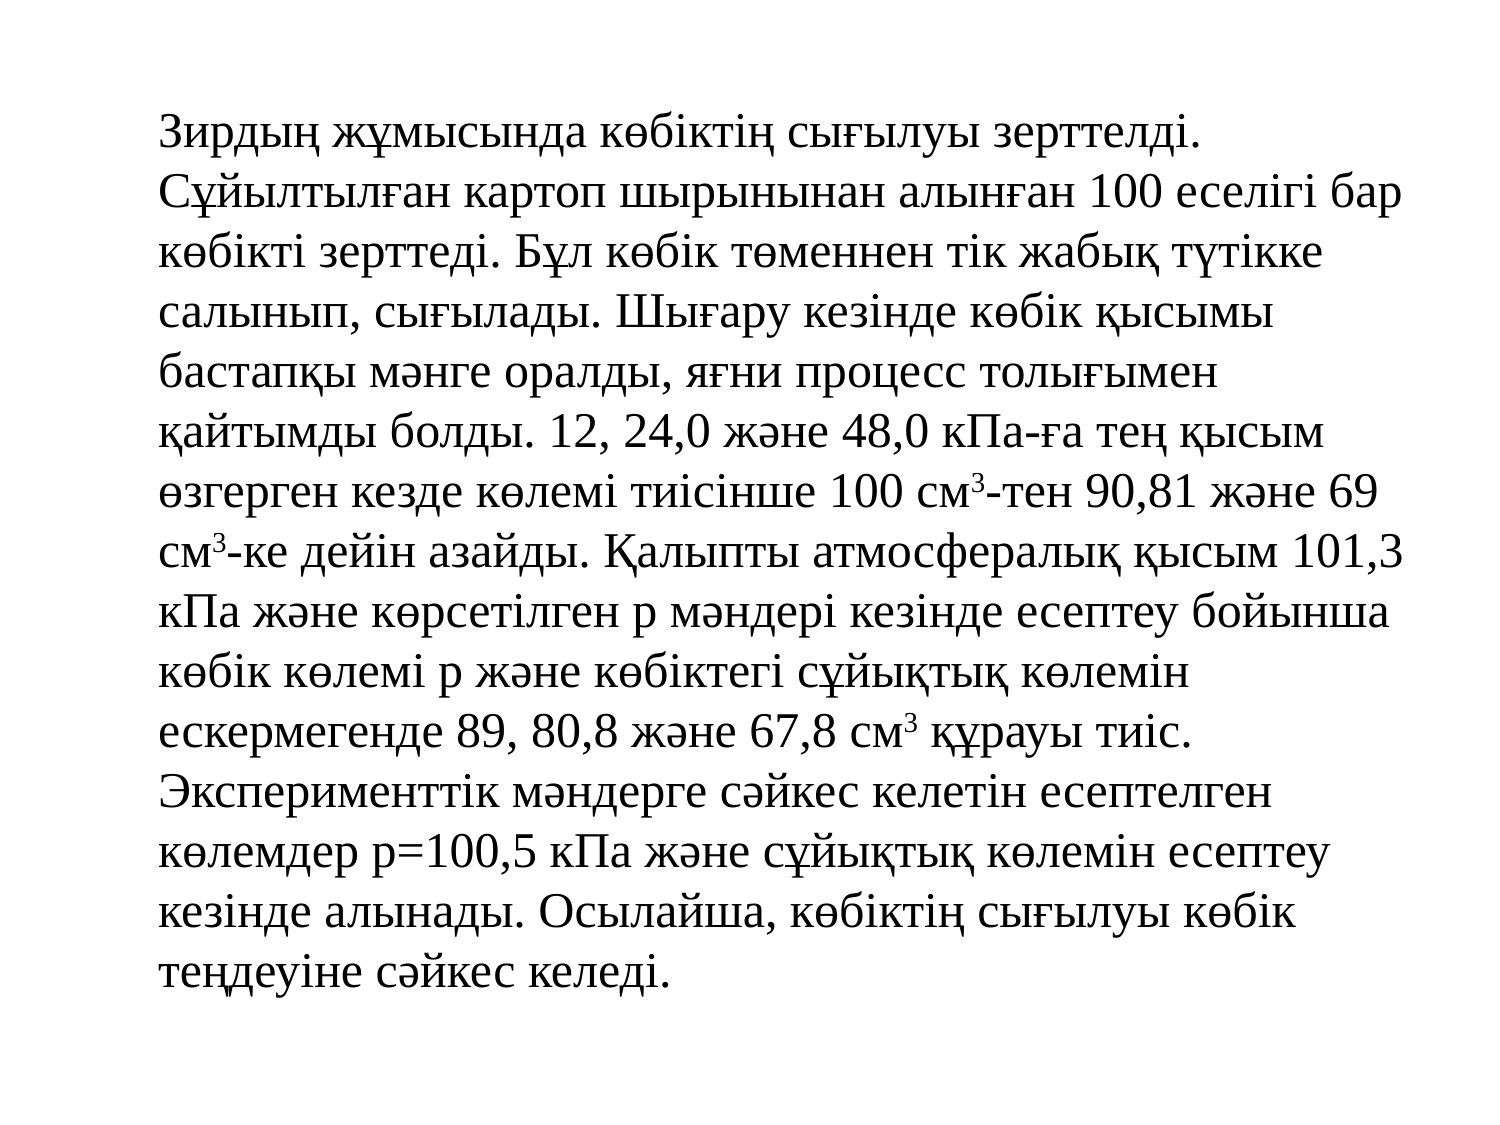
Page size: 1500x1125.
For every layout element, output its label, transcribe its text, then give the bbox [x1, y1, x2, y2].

list Зирдың жұмысында көбіктің сығылуы зерттелді. Сұйылтылған картоп шырынынан алынған 100 еселігі бар көбікті зерттеді. Бұл көбік төменнен тік жабық түтікке салынып, сығылады. Шығару кезінде көбік қысымы бастапқы мәнге оралды, яғни процесс толығымен қайтымды болды. 12, 24,0 және 48,0 кПа-ға тең қысым өзгерген кезде көлемі тиісінше 100 см3-тен 90,81 және 69 см3-ке дейін азайды. Қалыпты атмосфералық қысым 101,3 кПа және көрсетілген р мәндері кезінде есептеу бойынша көбік көлемі р және көбіктегі сұйықтық көлемін ескермегенде 89, 80,8 және 67,8 см3 құрауы тиіс. Эксперименттік мәндерге сәйкес келетін есептелген көлемдер р=100,5 кПа және сұйықтық көлемін есептеу кезінде алынады. Осылайша, көбіктің сығылуы көбік теңдеуіне сәйкес келеді. [143, 90, 1424, 1005]
